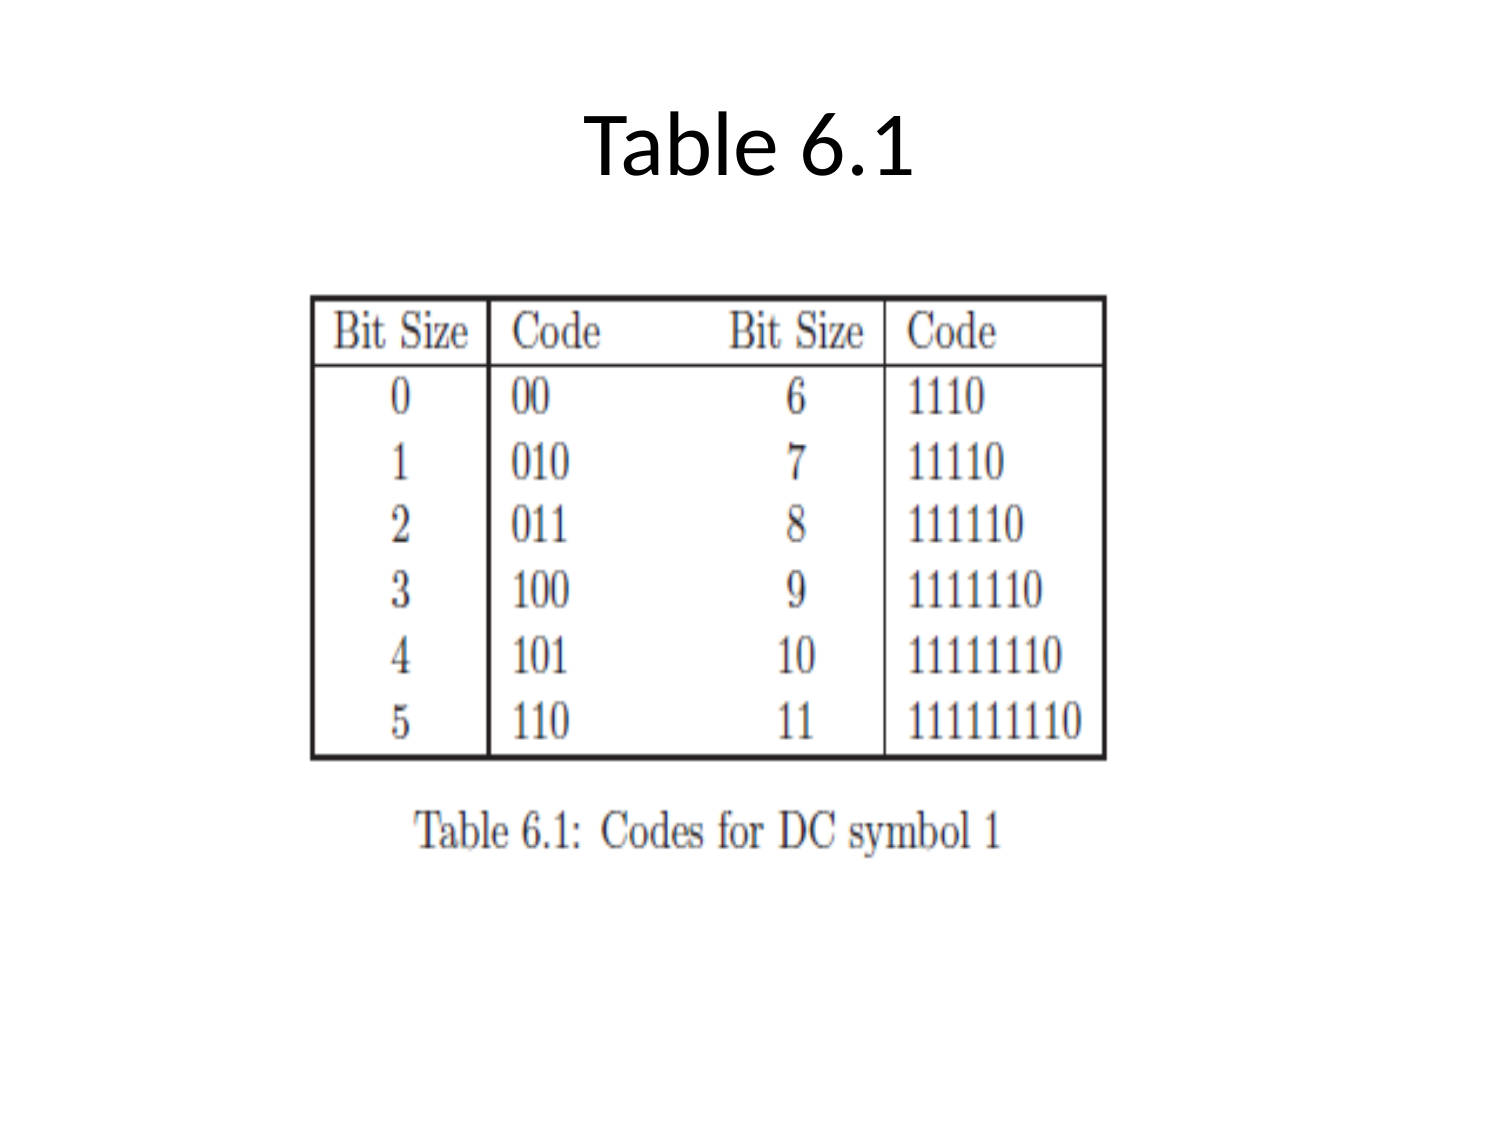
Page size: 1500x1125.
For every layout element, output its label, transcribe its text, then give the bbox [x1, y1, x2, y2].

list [212, 249, 1226, 876]
title Table 6.1 [75, 45, 1425, 233]
